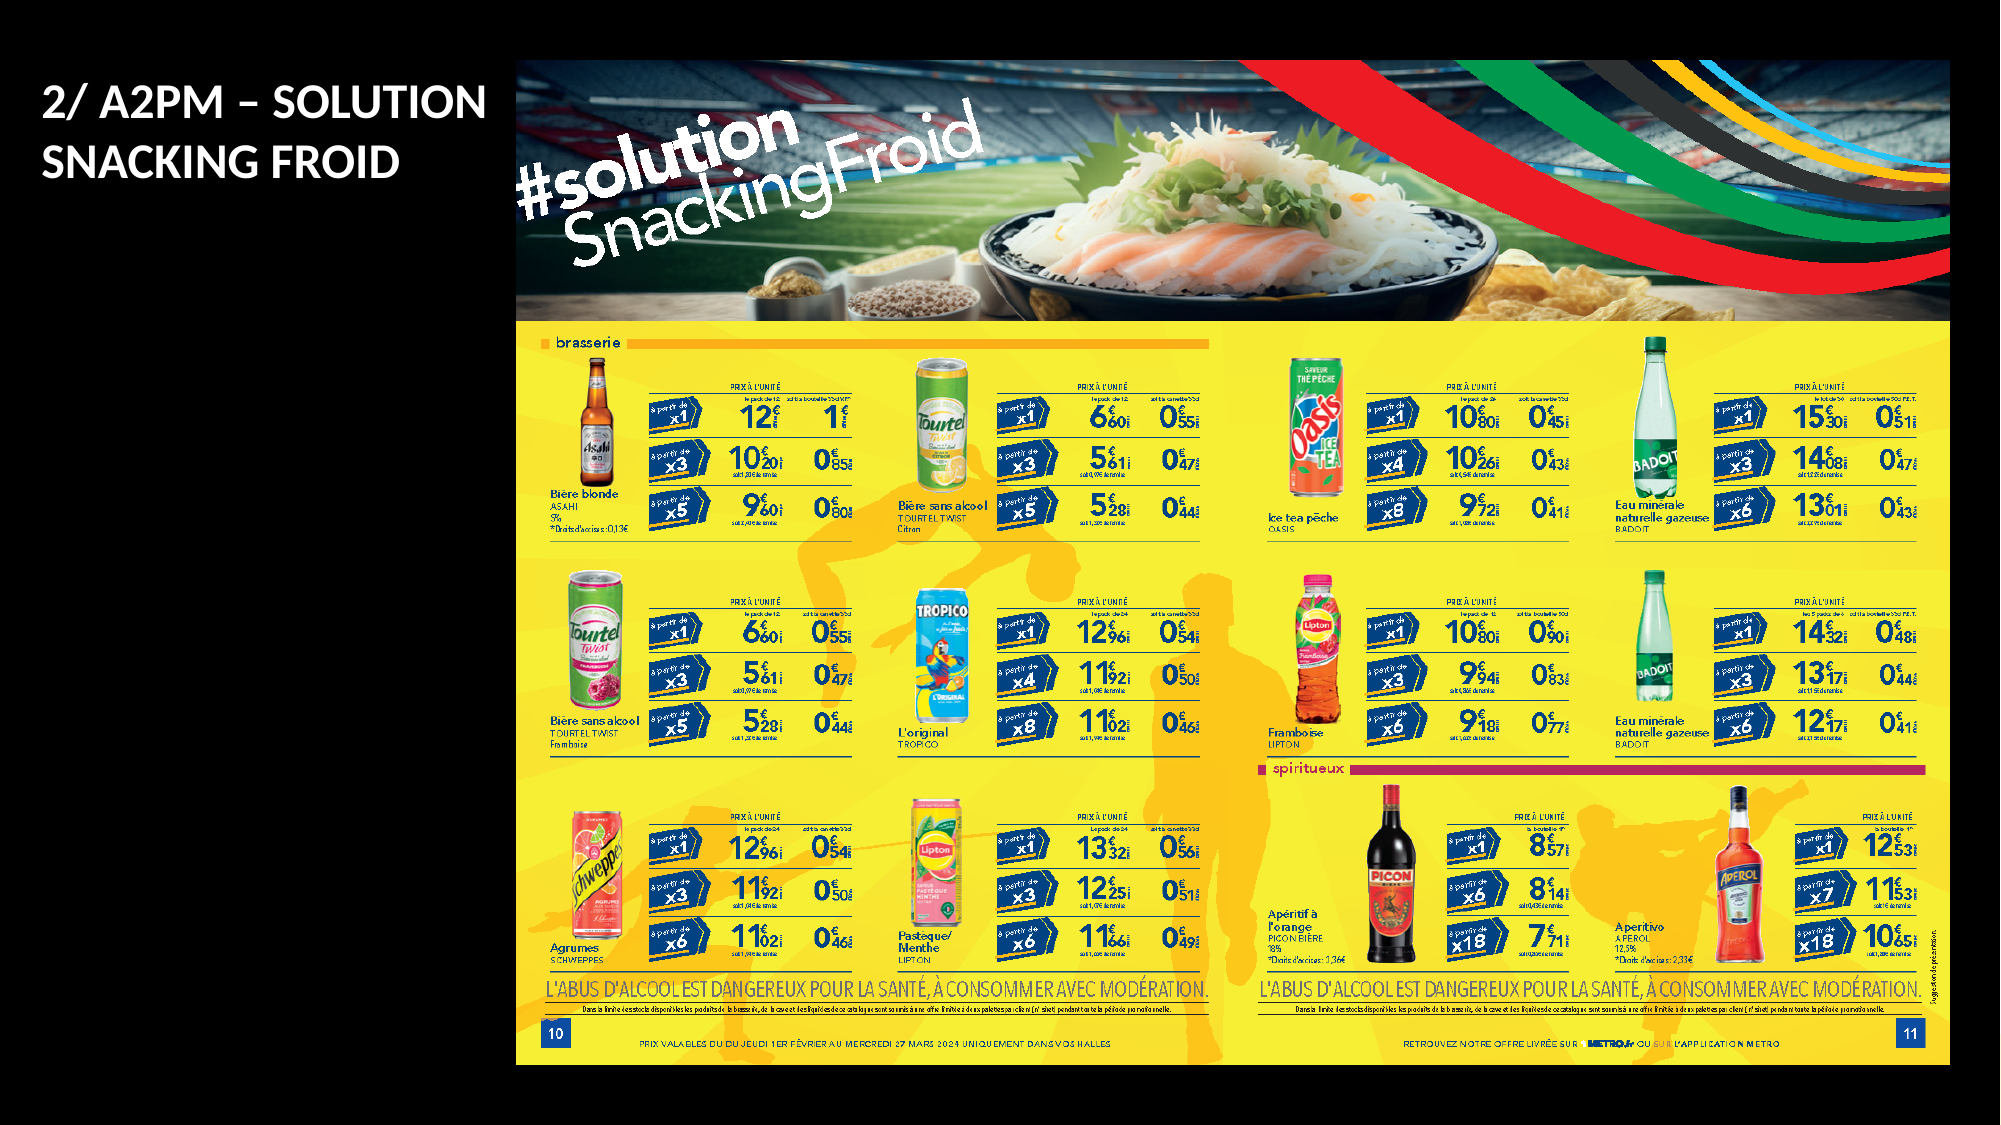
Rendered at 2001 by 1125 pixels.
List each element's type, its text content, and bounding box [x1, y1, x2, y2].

picture [515, 60, 1951, 1065]
text_box [0, 0, 2000, 1125]
text_box 2/ A2PM – SOLUTION SNACKING FROID [26, 21, 543, 236]
